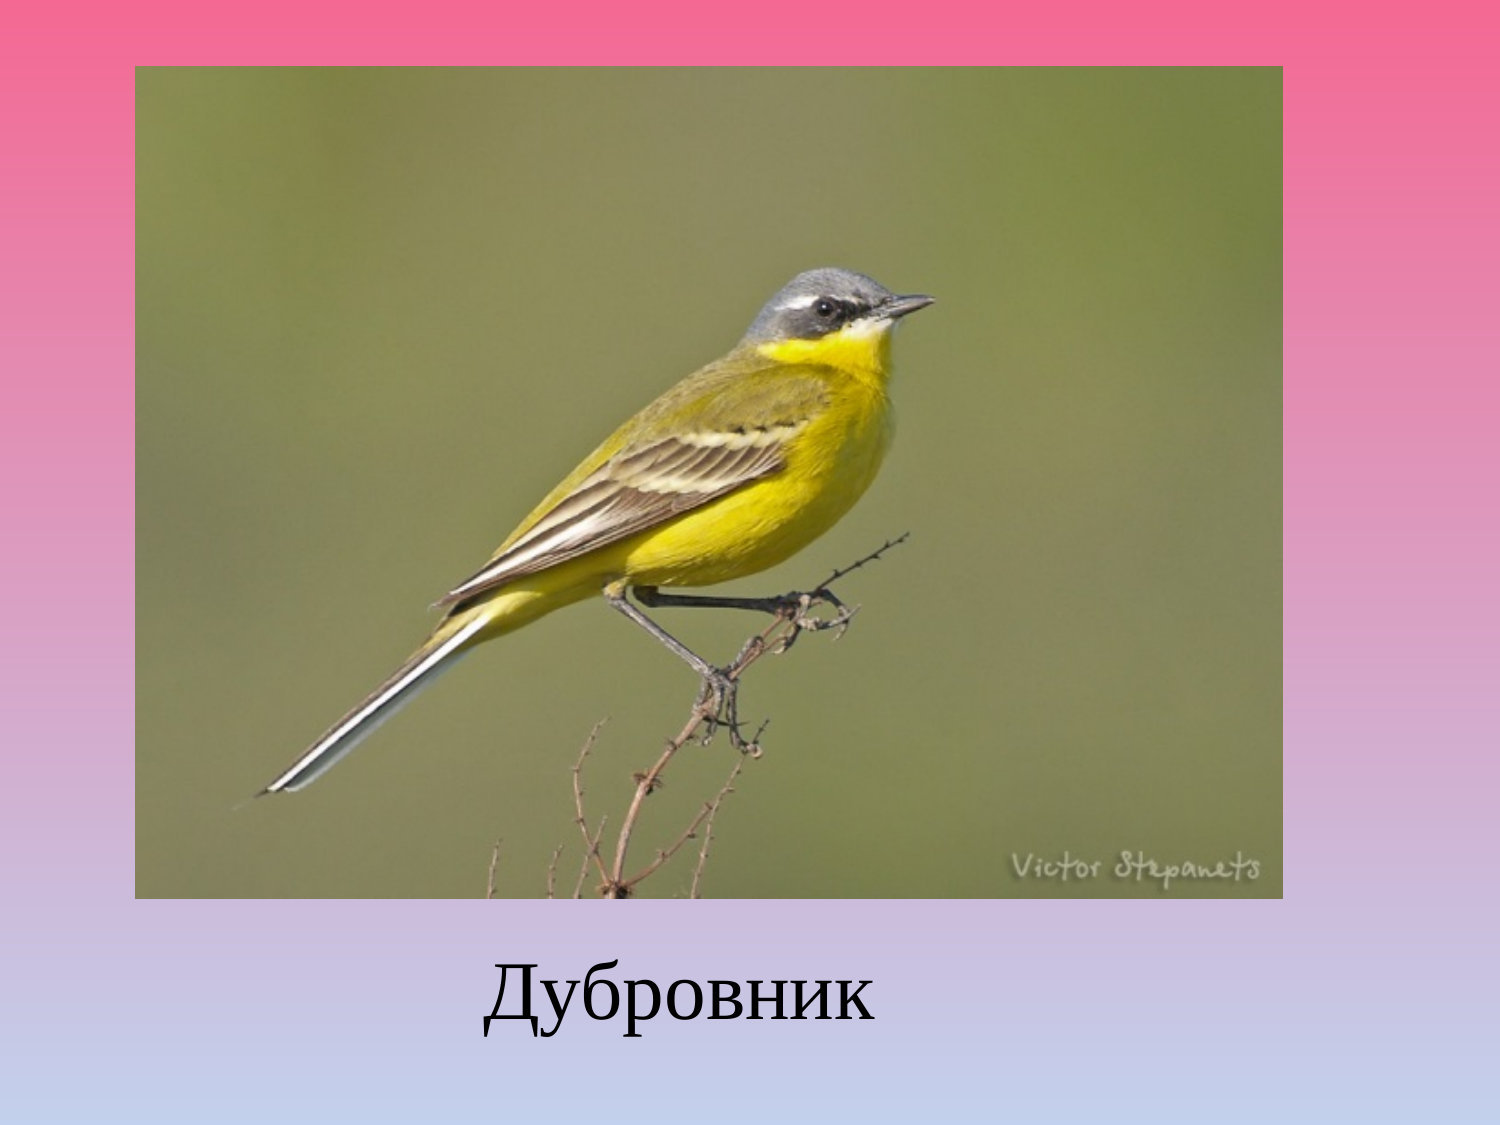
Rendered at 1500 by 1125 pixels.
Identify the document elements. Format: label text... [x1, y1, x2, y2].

text_box Дубровник [468, 928, 891, 1044]
picture [135, 66, 1283, 899]
